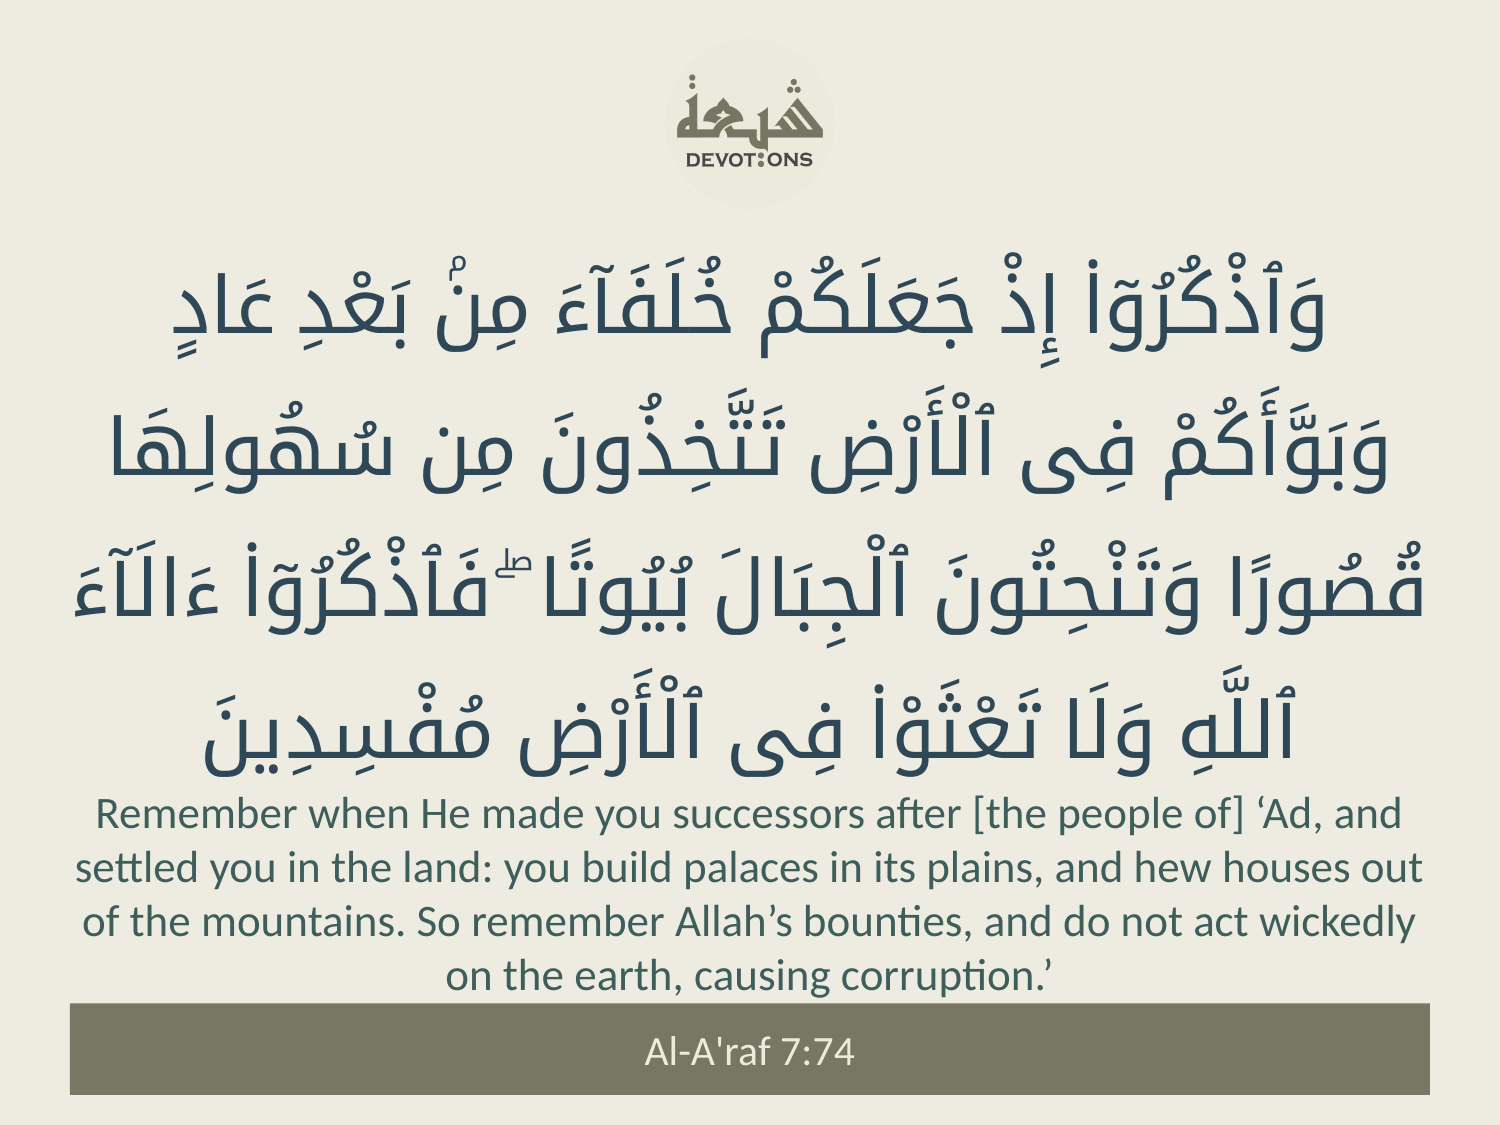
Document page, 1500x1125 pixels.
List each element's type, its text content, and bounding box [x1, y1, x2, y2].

list Al-A'raf 7:74 [69, 1003, 1430, 1095]
picture [656, 29, 844, 203]
list وَٱذْكُرُوٓا۟ إِذْ جَعَلَكُمْ خُلَفَآءَ مِنۢ بَعْدِ عَادٍ وَبَوَّأَكُمْ فِى ٱلْأَرْضِ تَتَّخِذُونَ مِن سُهُولِهَا قُصُورًا وَتَنْحِتُونَ ٱلْجِبَالَ بُيُوتًا ۖ فَٱذْكُرُوٓا۟ ءَالَآءَ ٱللَّهِ وَلَا تَعْثَوْا۟ فِى ٱلْأَرْضِ مُفْسِدِينَ Remember when He made you successors after [the people of] ‘Ad, and settled you in the land: you build palaces in its plains, and hew houses out of the mountains. So remember Allah’s bounties, and do not act wickedly on the earth, causing corruption.’ [69, 203, 1430, 1003]
